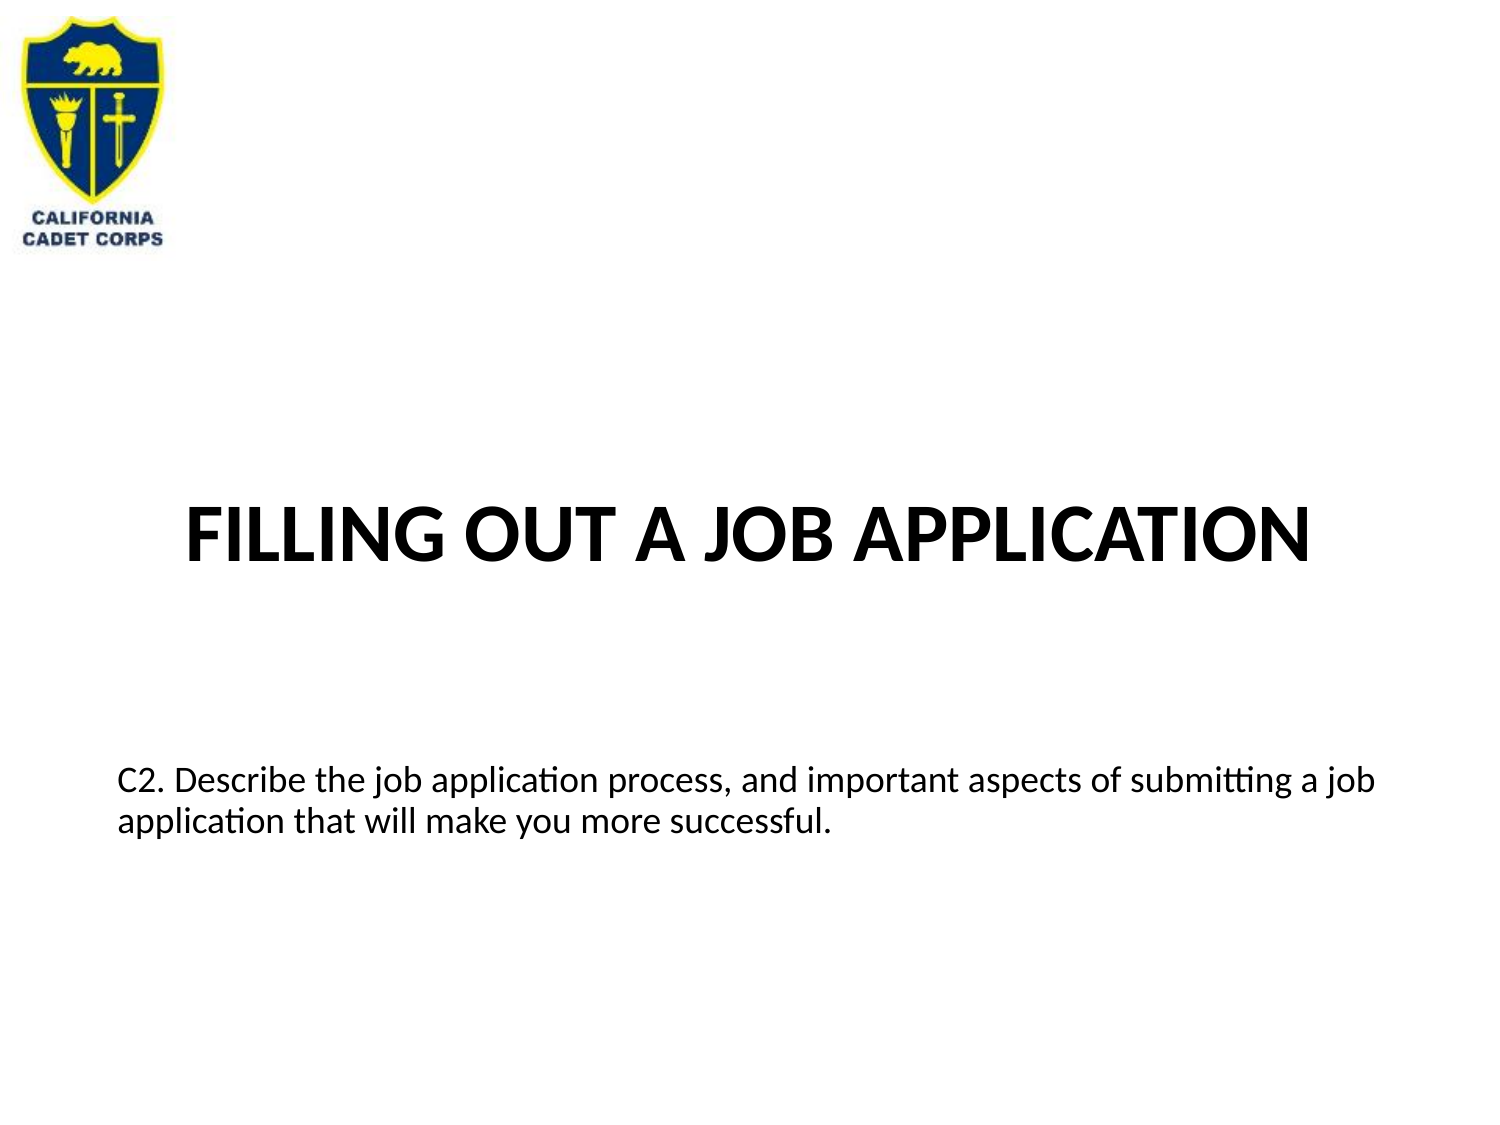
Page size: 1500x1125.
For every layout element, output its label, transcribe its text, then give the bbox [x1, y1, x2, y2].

list C2. Describe the job application process, and important aspects of submitting a job application that will make you more successful. [102, 752, 1397, 999]
title FILLING OUT A JOB APPLICATION [102, 280, 1397, 588]
picture [0, 16, 186, 261]
